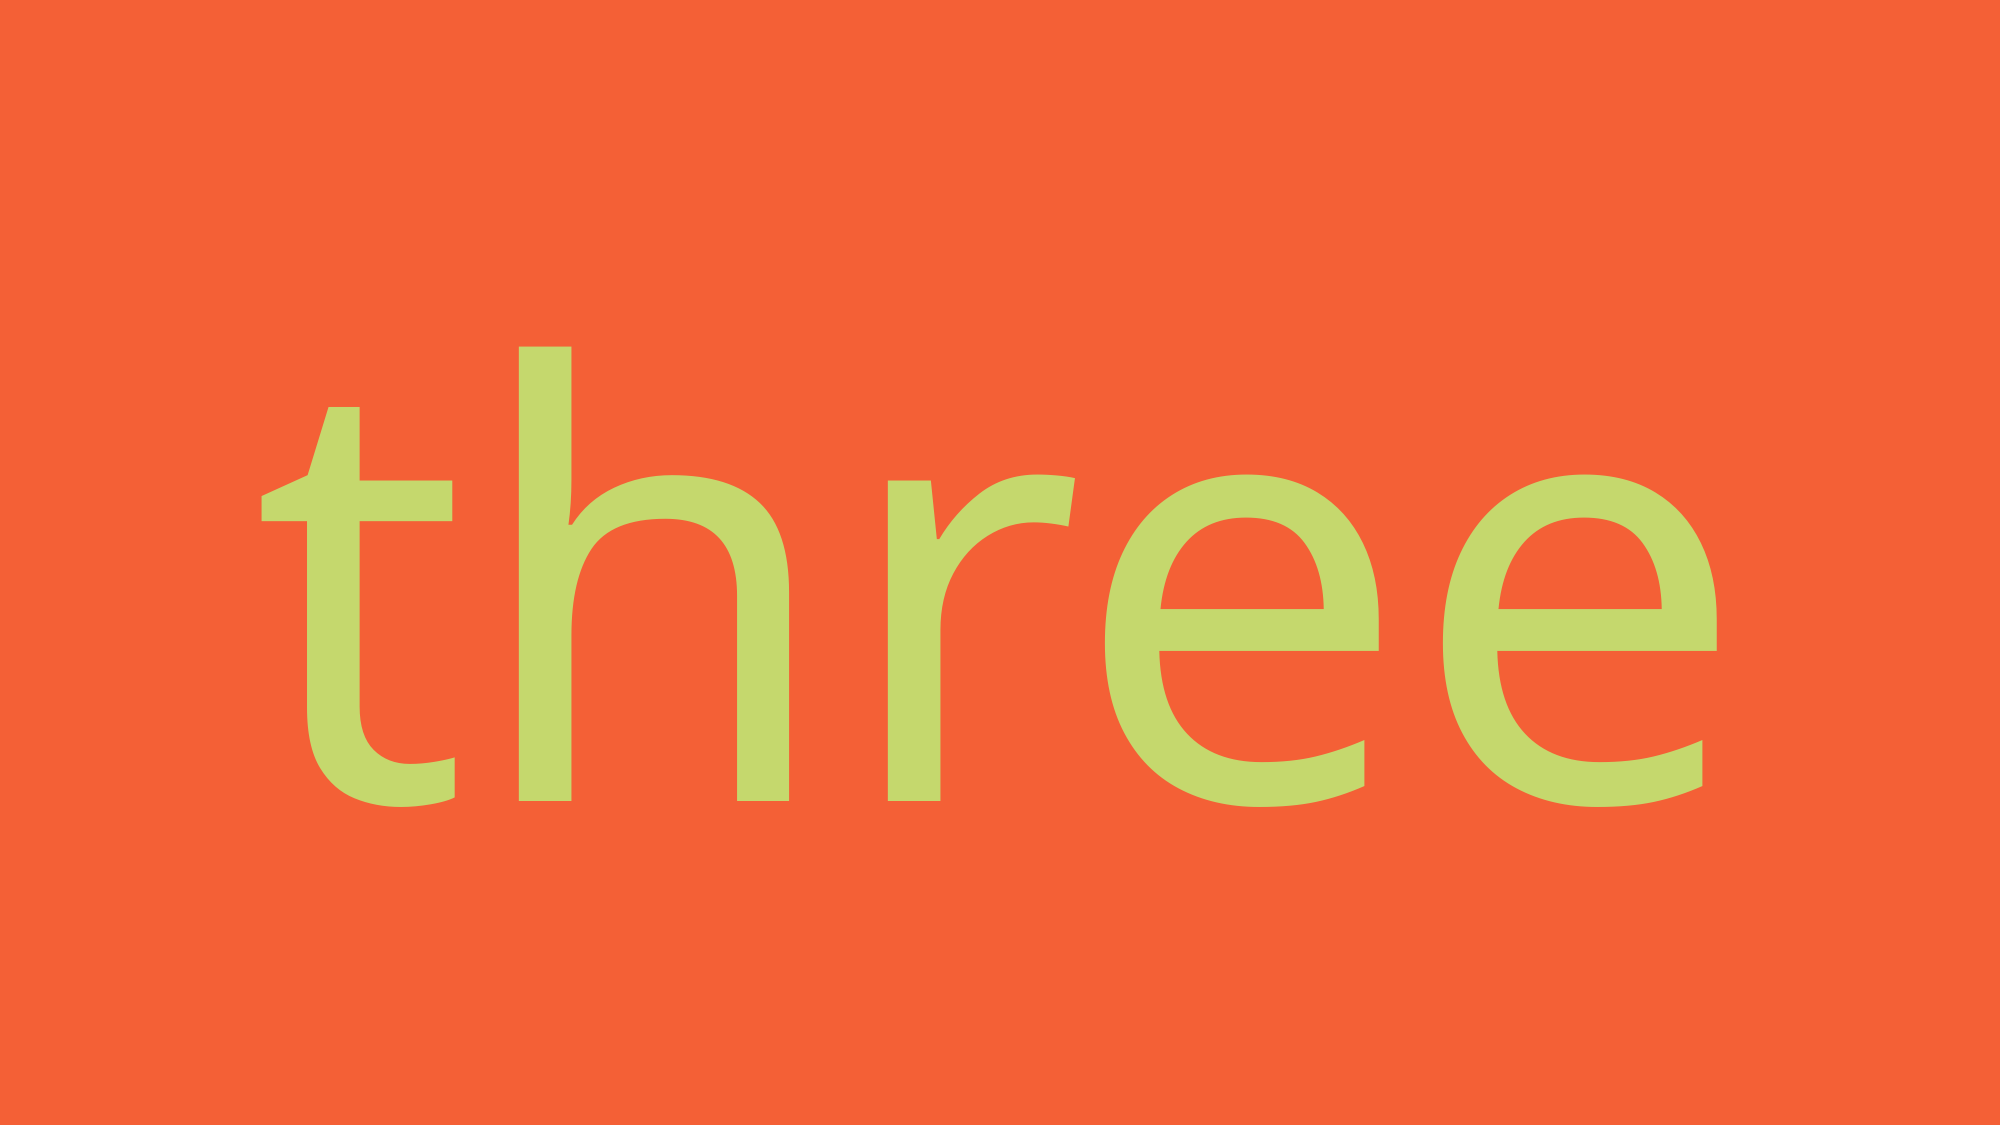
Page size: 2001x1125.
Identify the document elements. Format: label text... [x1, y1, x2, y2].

text_box three [237, 196, 1763, 929]
